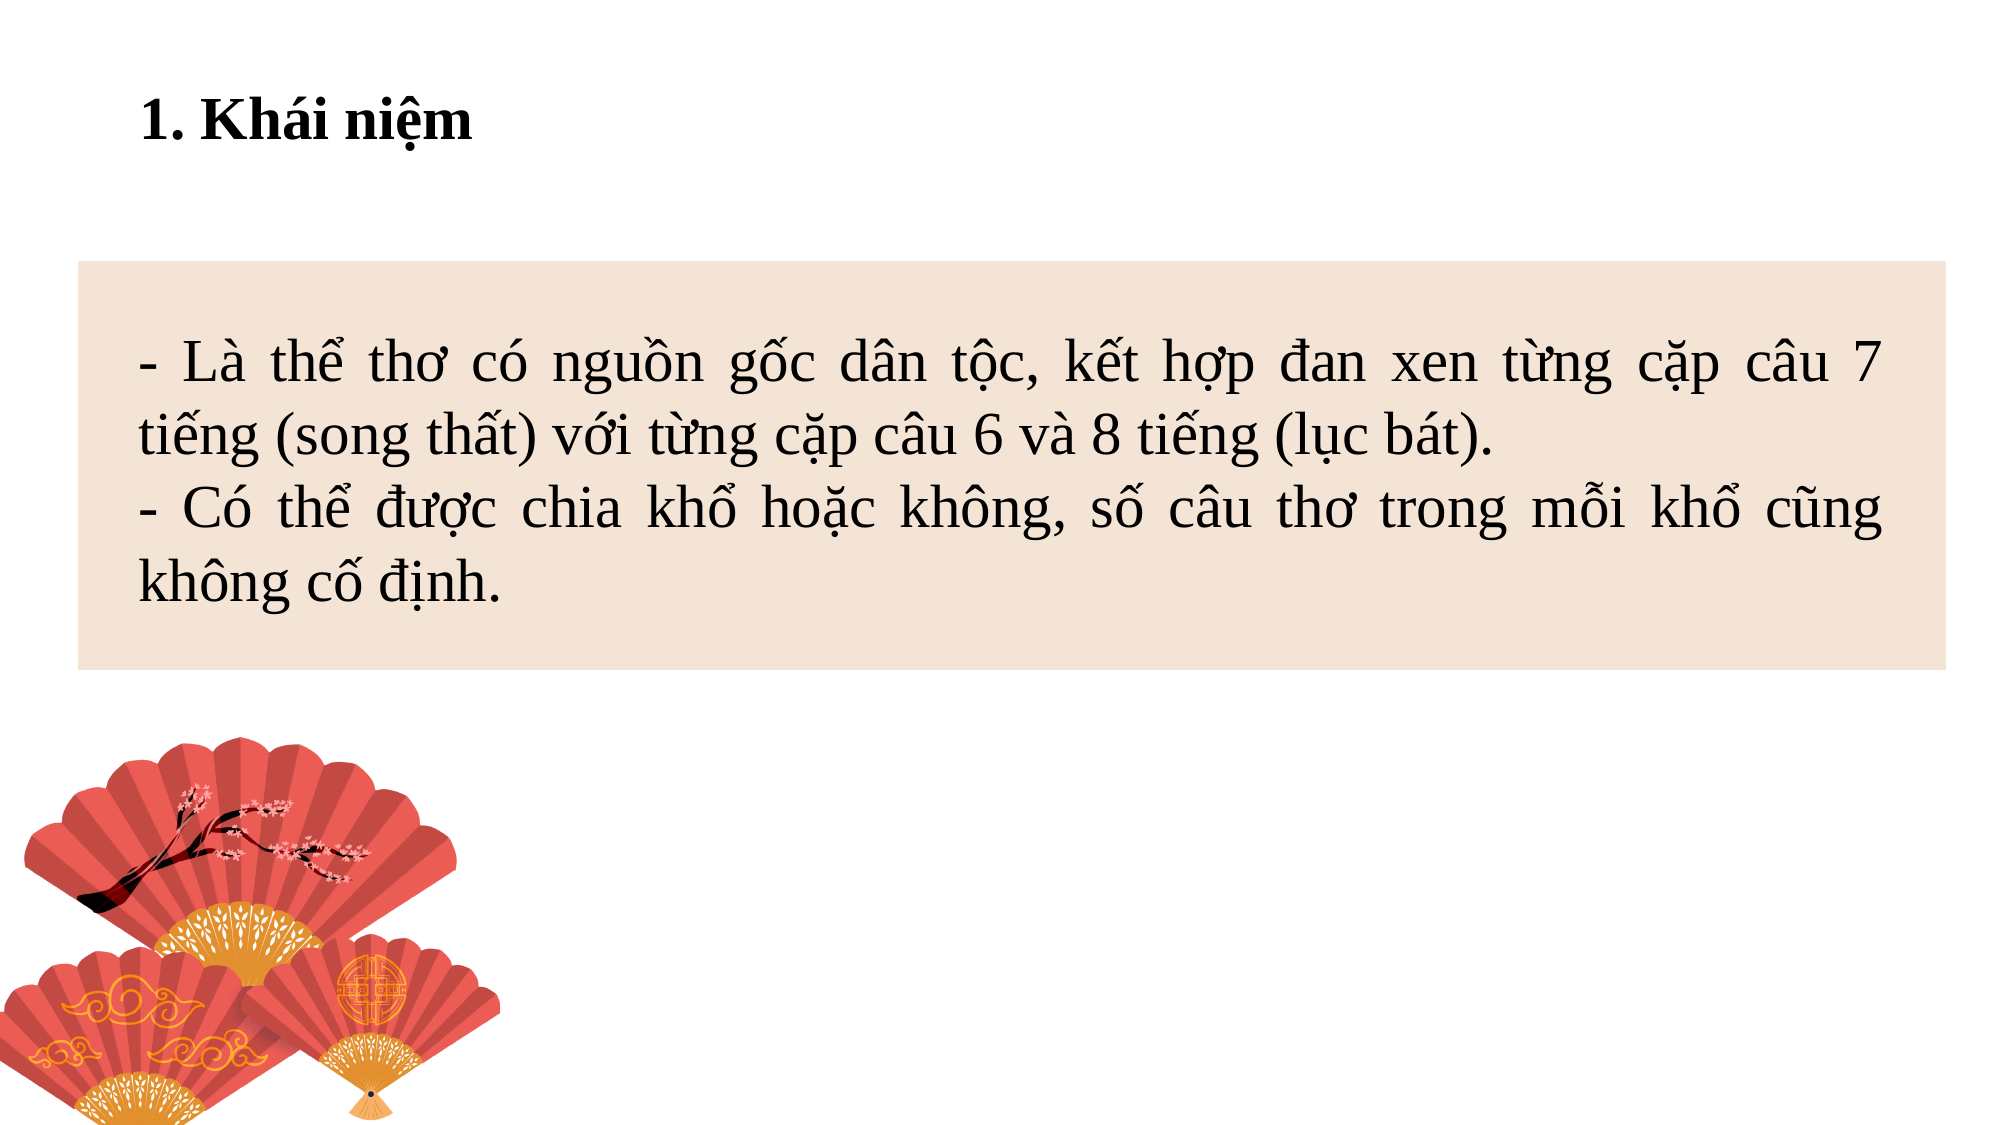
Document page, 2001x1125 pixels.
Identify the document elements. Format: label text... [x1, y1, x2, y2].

text_box [0, 737, 501, 1125]
picture [78, 261, 1946, 670]
text_box 1. Khái niệm [124, 70, 1309, 159]
